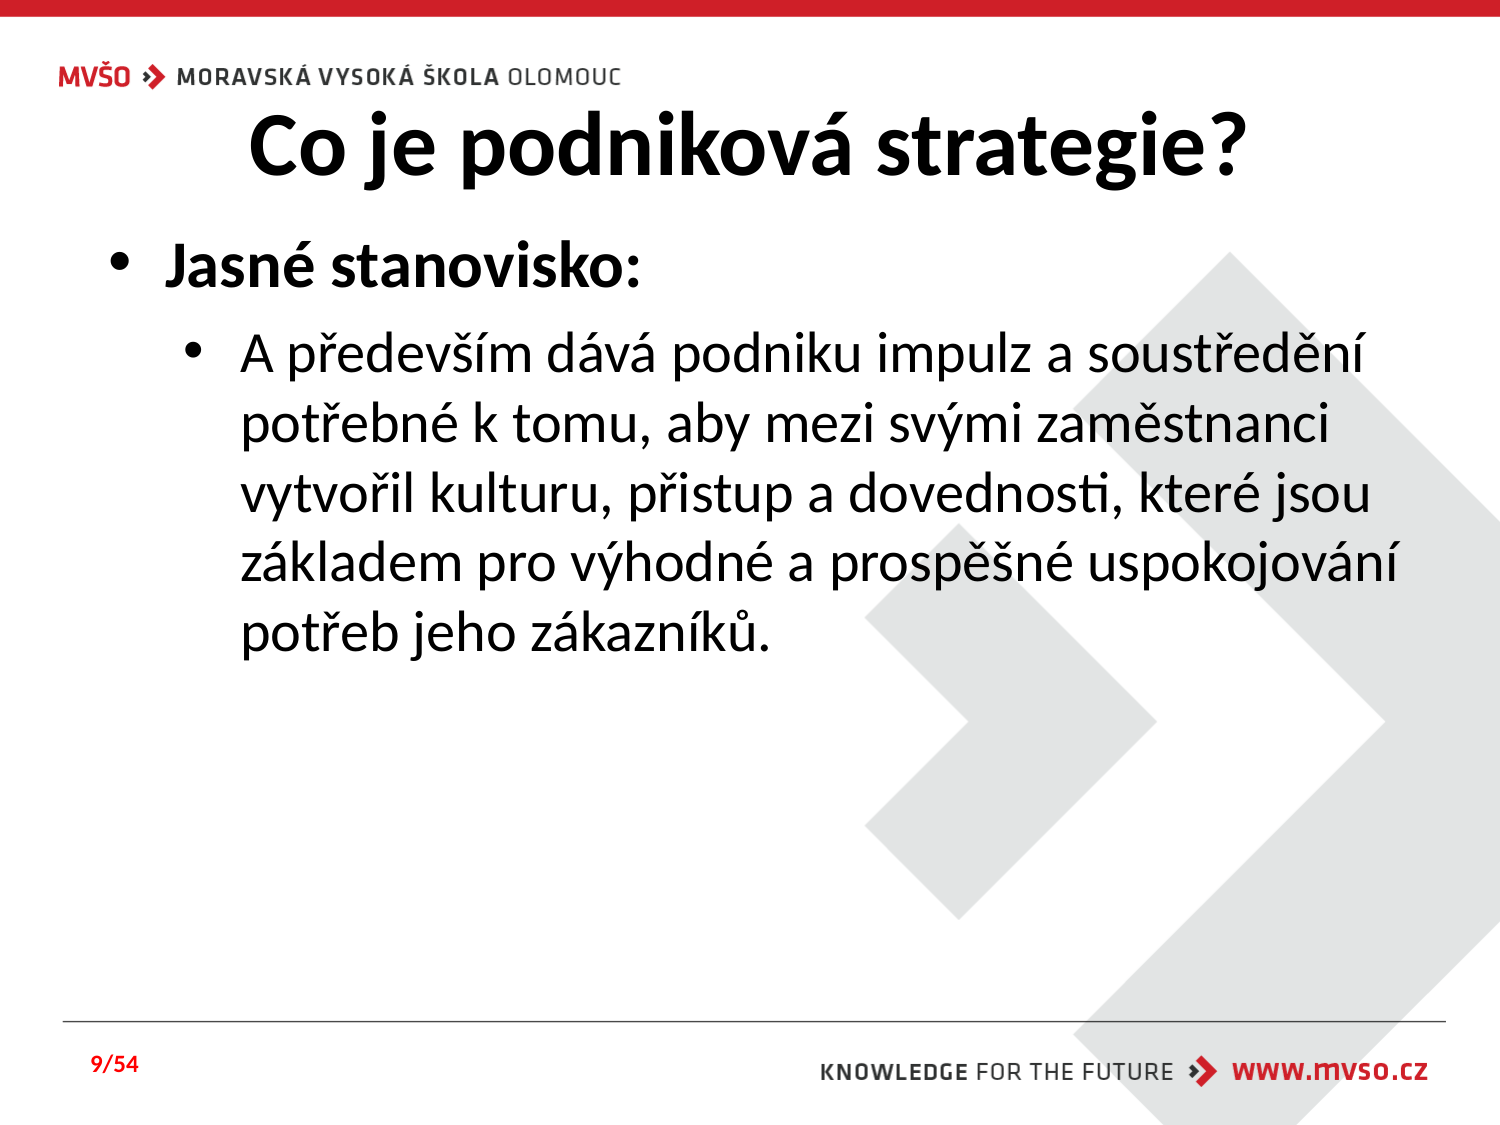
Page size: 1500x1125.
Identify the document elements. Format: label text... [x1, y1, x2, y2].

text_box 9/54 [74, 1040, 213, 1085]
title Co je podniková strategie? [75, 45, 1425, 213]
picture [0, 0, 1500, 1125]
list Jasné stanovisko: A především dává podniku impulz a soustředění potřebné k tomu, aby mezi svými zaměstnanci vytvořil kulturu, přistup a dovednosti, které jsou základem pro výhodné a prospěšné uspokojování potřeb jeho zákazníků. [75, 213, 1425, 956]
